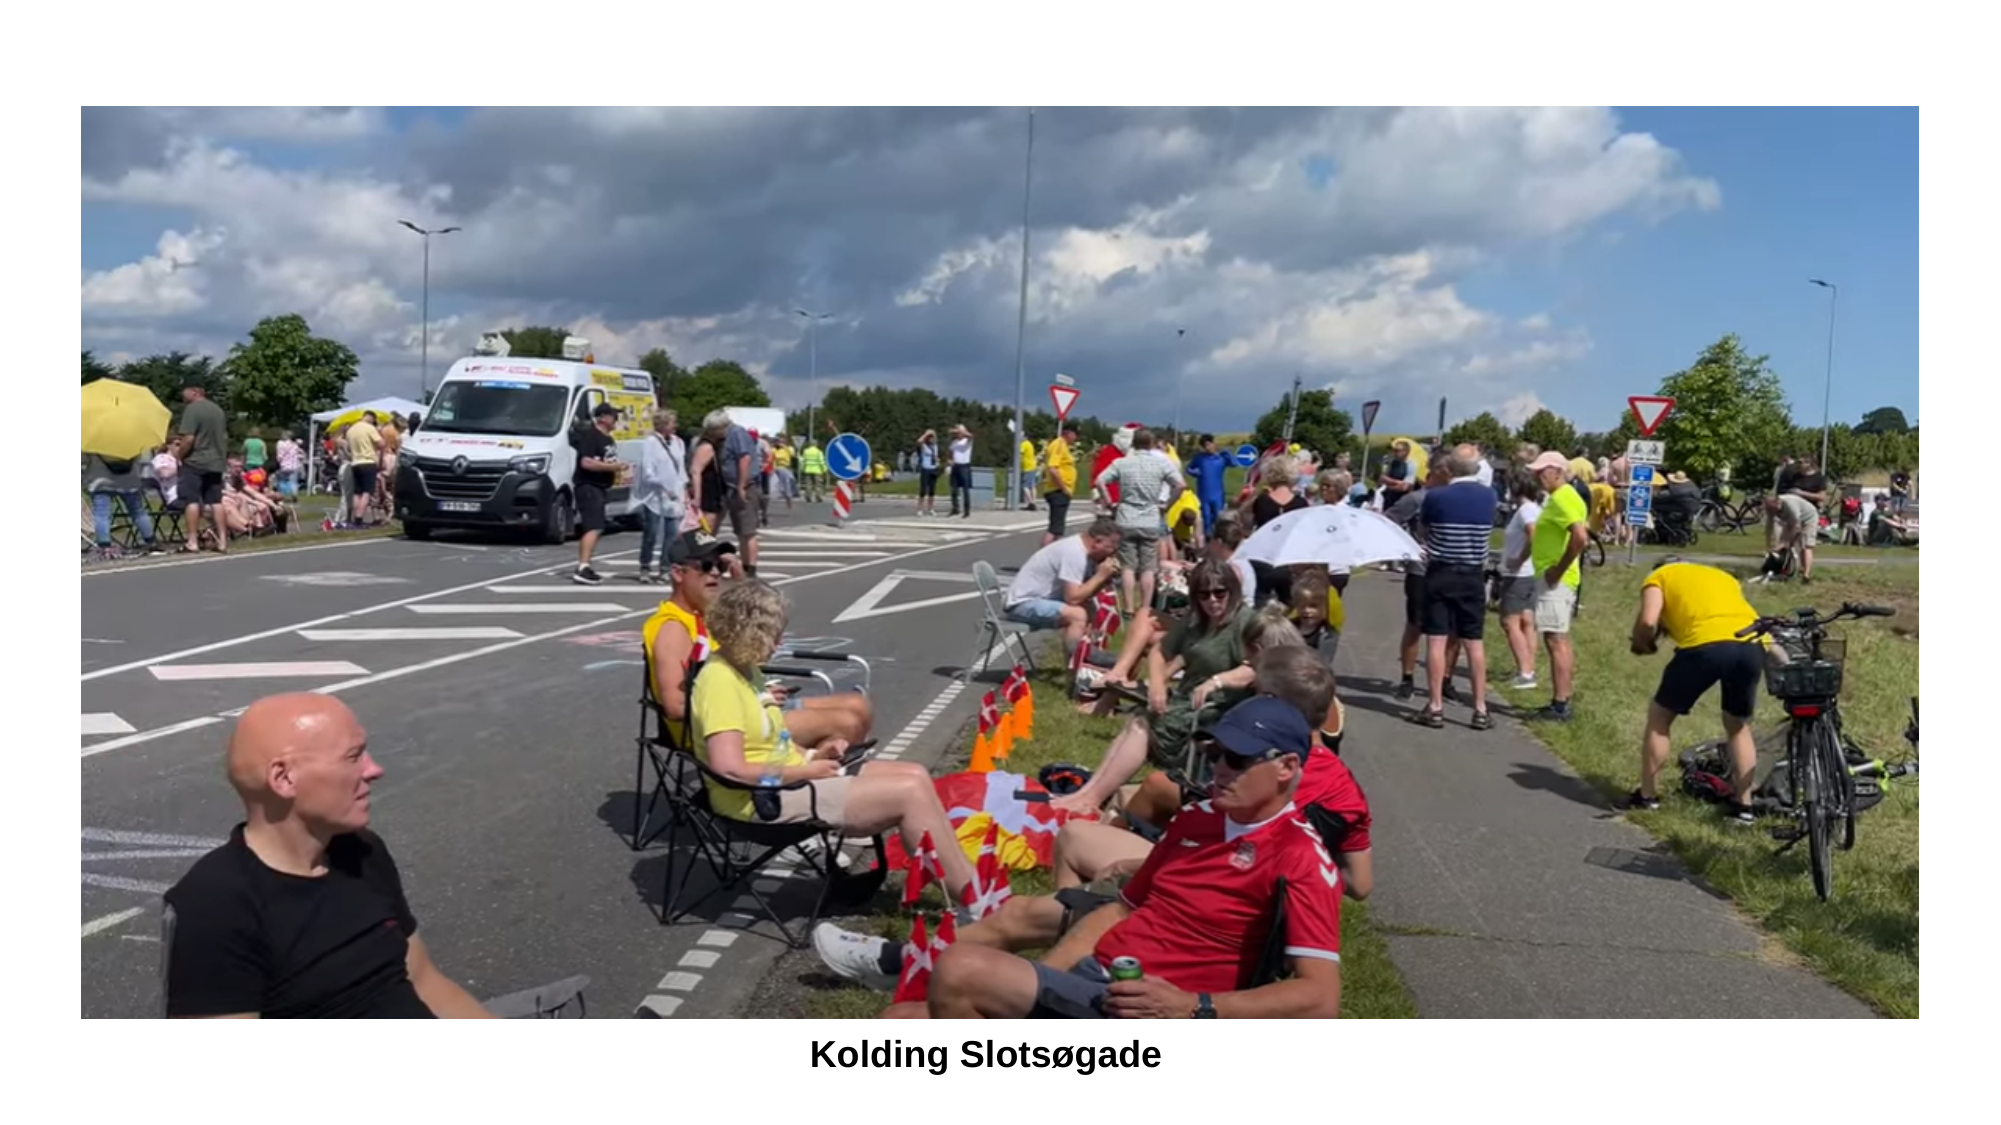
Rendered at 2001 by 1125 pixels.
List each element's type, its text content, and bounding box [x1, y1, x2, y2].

text_box Kolding Slotsøgade [795, 1022, 1257, 1082]
picture [81, 106, 1919, 1019]
